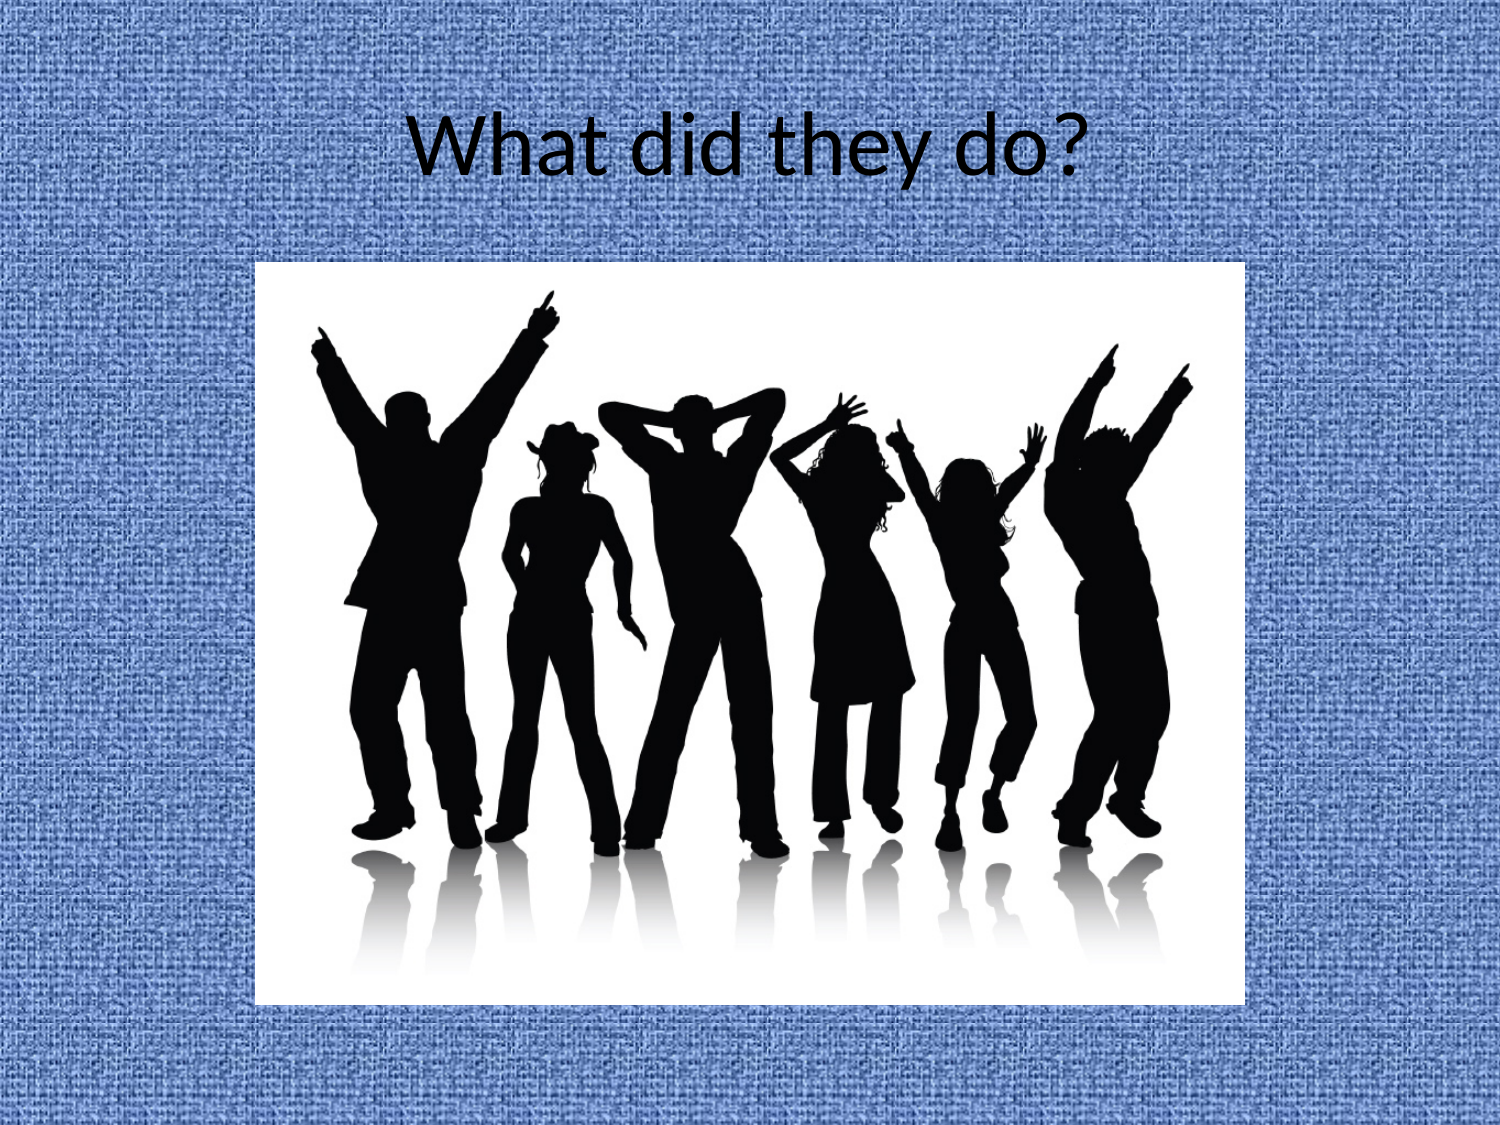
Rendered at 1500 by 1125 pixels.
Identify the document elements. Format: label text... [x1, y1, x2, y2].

title What did they do? [75, 45, 1425, 233]
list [254, 262, 1246, 1006]
picture [0, 0, 1500, 1125]
